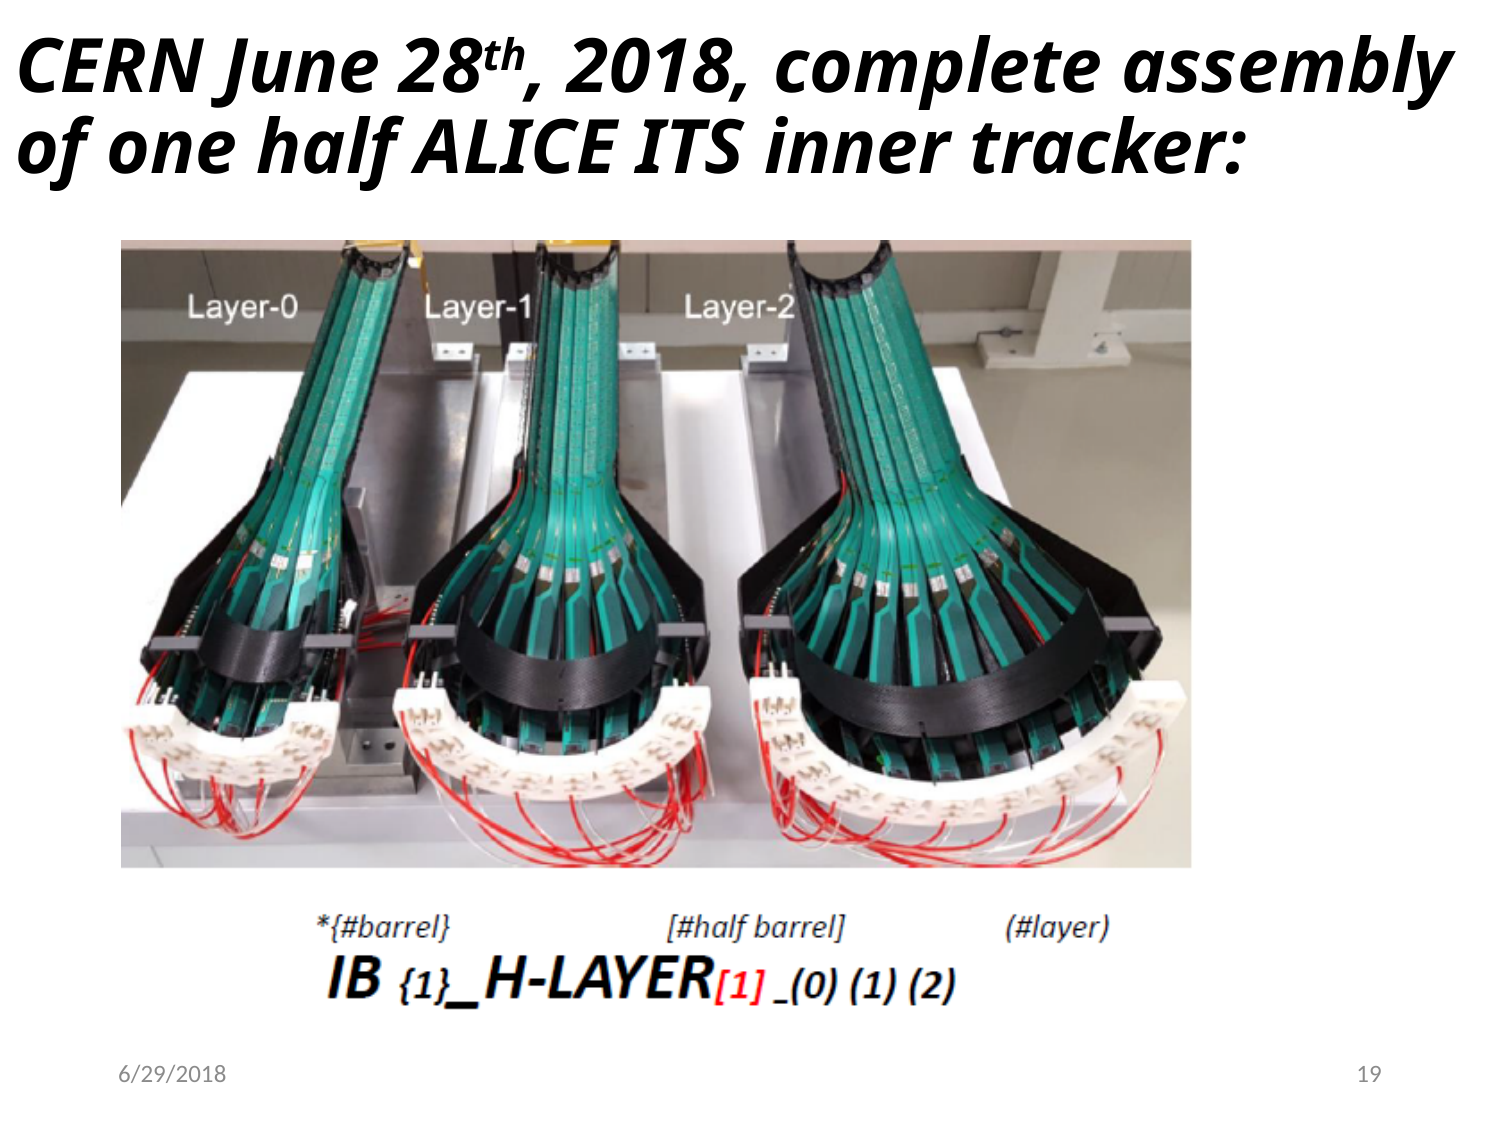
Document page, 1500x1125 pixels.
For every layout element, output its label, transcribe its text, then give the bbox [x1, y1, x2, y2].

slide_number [103, 1042, 441, 1103]
slide_number 19 [1059, 1042, 1397, 1103]
title CERN June 28th, 2018, complete assembly of one half ALICE ITS inner tracker: [0, 0, 1500, 218]
picture [121, 240, 1195, 1018]
